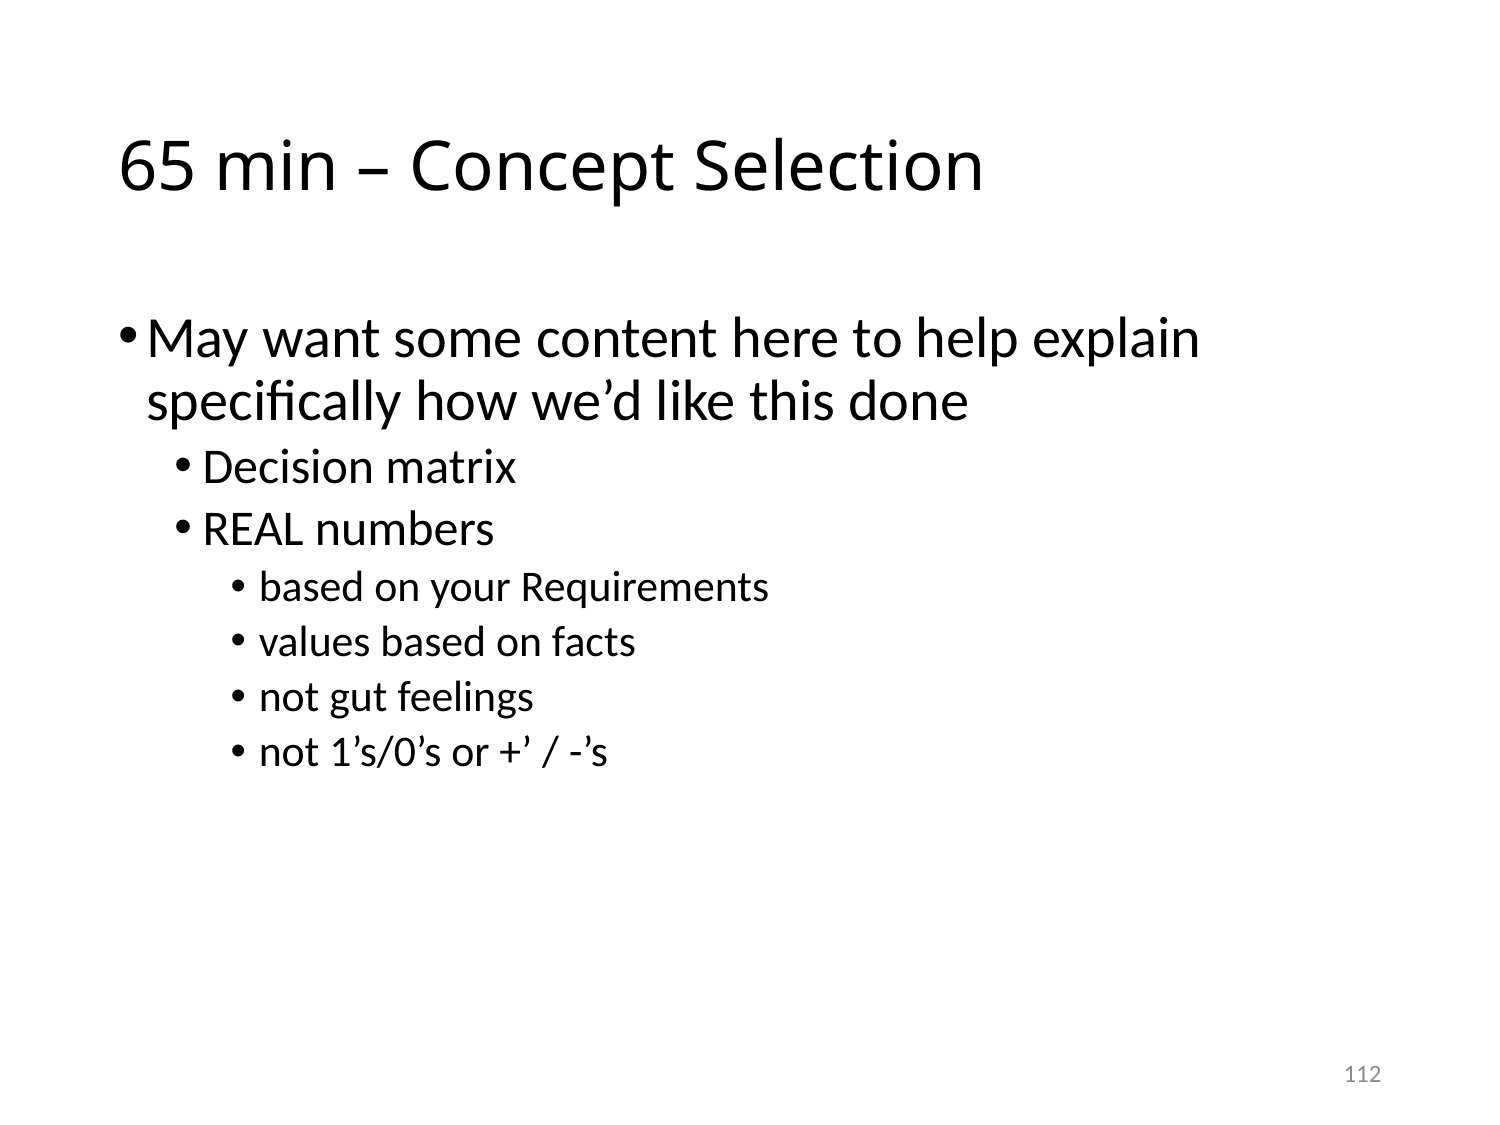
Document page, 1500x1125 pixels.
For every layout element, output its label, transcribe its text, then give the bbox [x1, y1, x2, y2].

list May want some content here to help explain specifically how we’d like this done Decision matrix REAL numbers based on your Requirements values based on facts not gut feelings not 1’s/0’s or +’ / -’s [103, 299, 1397, 1014]
title 65 min – Concept Selection [103, 59, 1397, 278]
slide_number 112 [1059, 1042, 1397, 1103]
